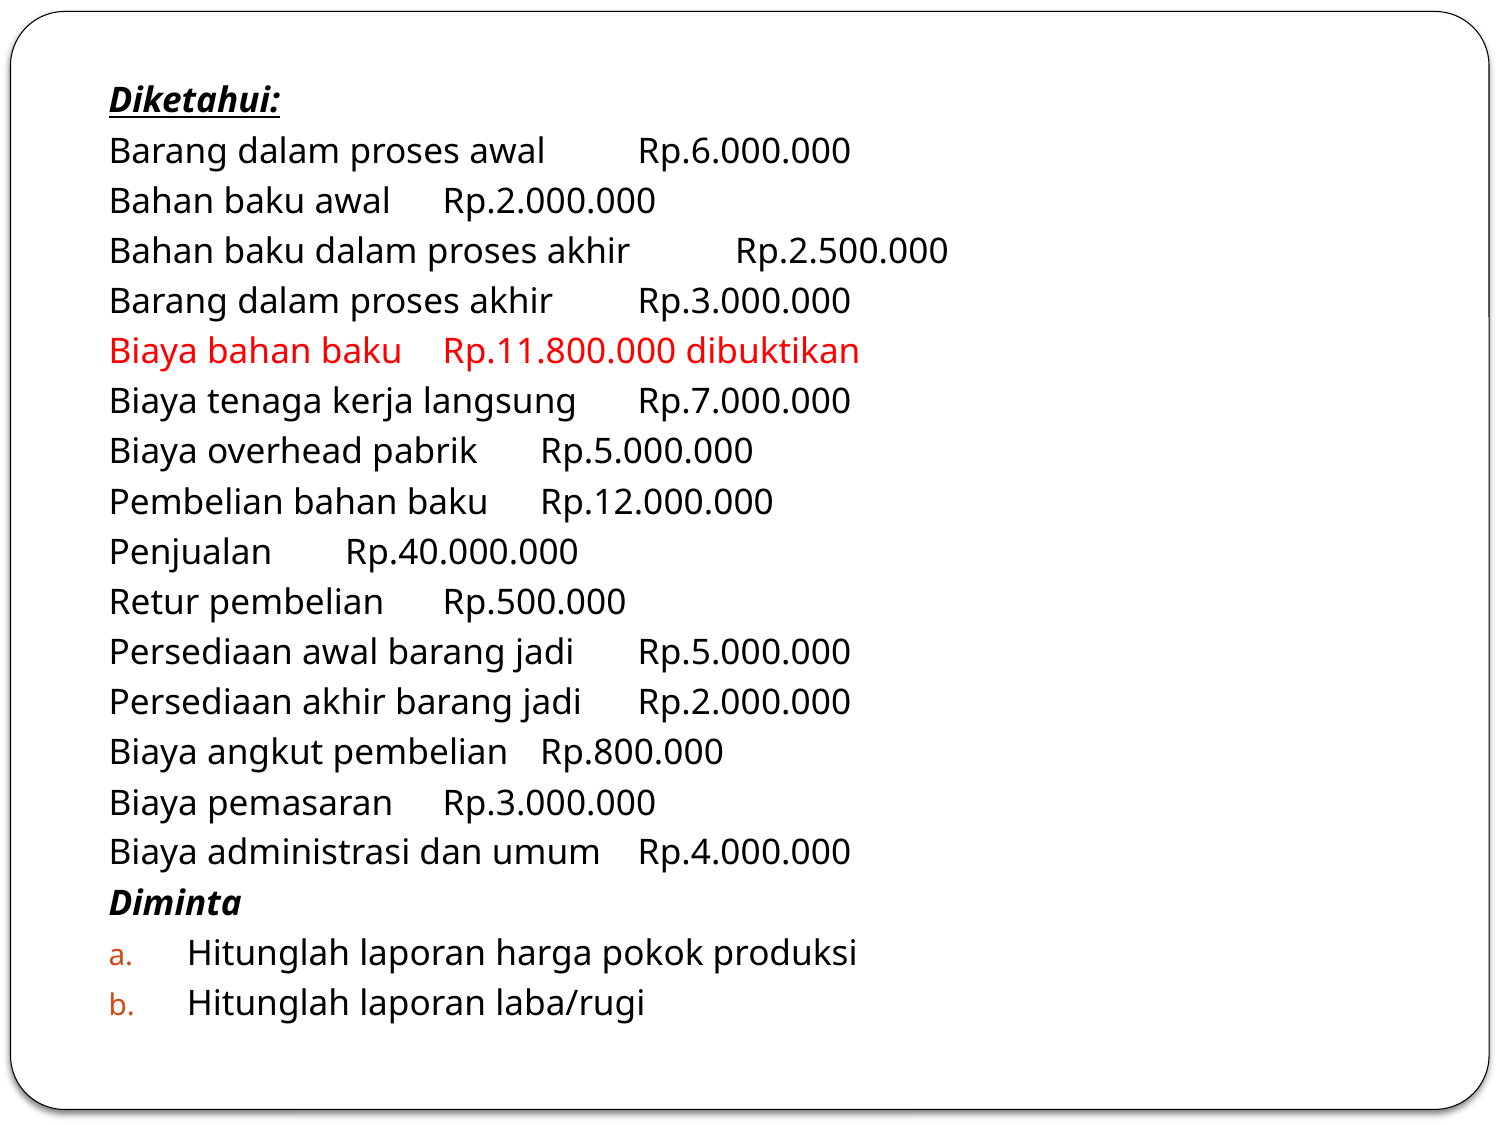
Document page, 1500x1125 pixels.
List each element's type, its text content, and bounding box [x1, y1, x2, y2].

list Diketahui: Barang dalam proses awal Rp.6.000.000 Bahan baku awal Rp.2.000.000 Bahan baku dalam proses akhir Rp.2.500.000 Barang dalam proses akhir Rp.3.000.000 Biaya bahan baku Rp.11.800.000 dibuktikan Biaya tenaga kerja langsung Rp.7.000.000 Biaya overhead pabrik Rp.5.000.000 Pembelian bahan baku Rp.12.000.000 Penjualan Rp.40.000.000 Retur pembelian Rp.500.000 Persediaan awal barang jadi Rp.5.000.000 Persediaan akhir barang jadi Rp.2.000.000 Biaya angkut pembelian Rp.800.000 Biaya pemasaran Rp.3.000.000 Biaya administrasi dan umum Rp.4.000.000 Diminta Hitunglah laporan harga pokok produksi Hitunglah laporan laba/rugi [93, 70, 1425, 1043]
